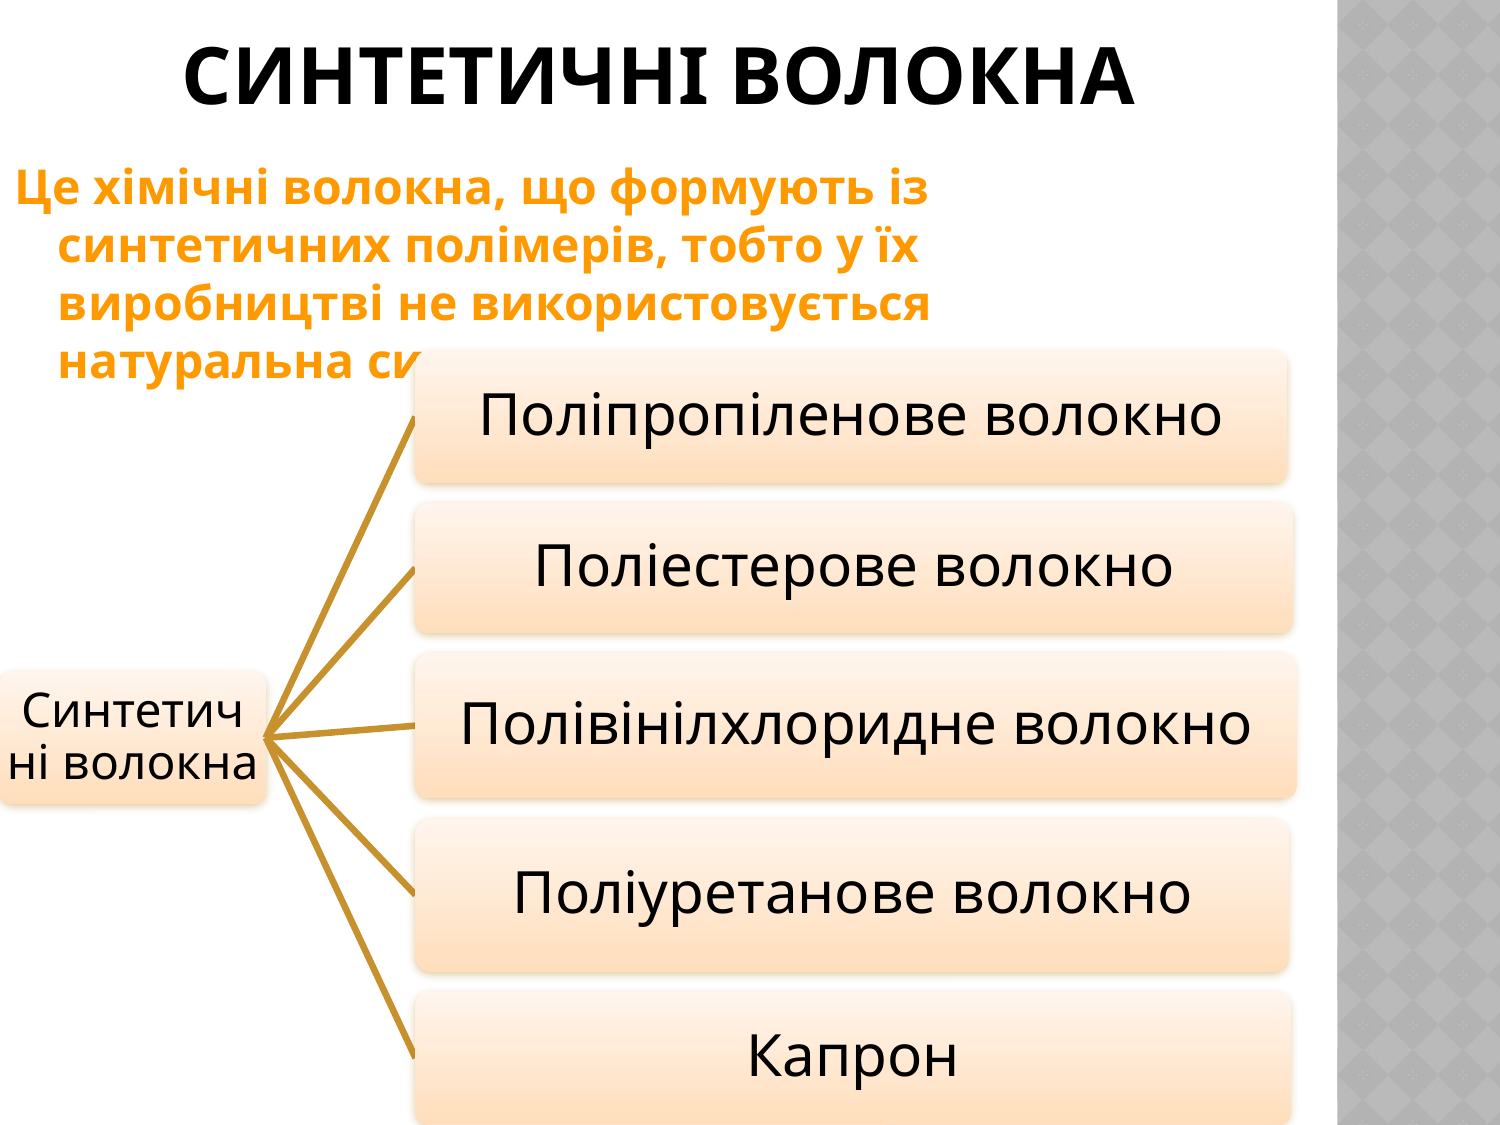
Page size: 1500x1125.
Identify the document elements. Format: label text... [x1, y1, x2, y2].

title Синтетичні волокна [64, 0, 1253, 121]
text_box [0, 349, 1341, 1125]
list Це хімічні волокна, що формують із синтетичних полімерів, тобто у їх виробництві не використовується натуральна сировина. [0, 149, 1241, 347]
